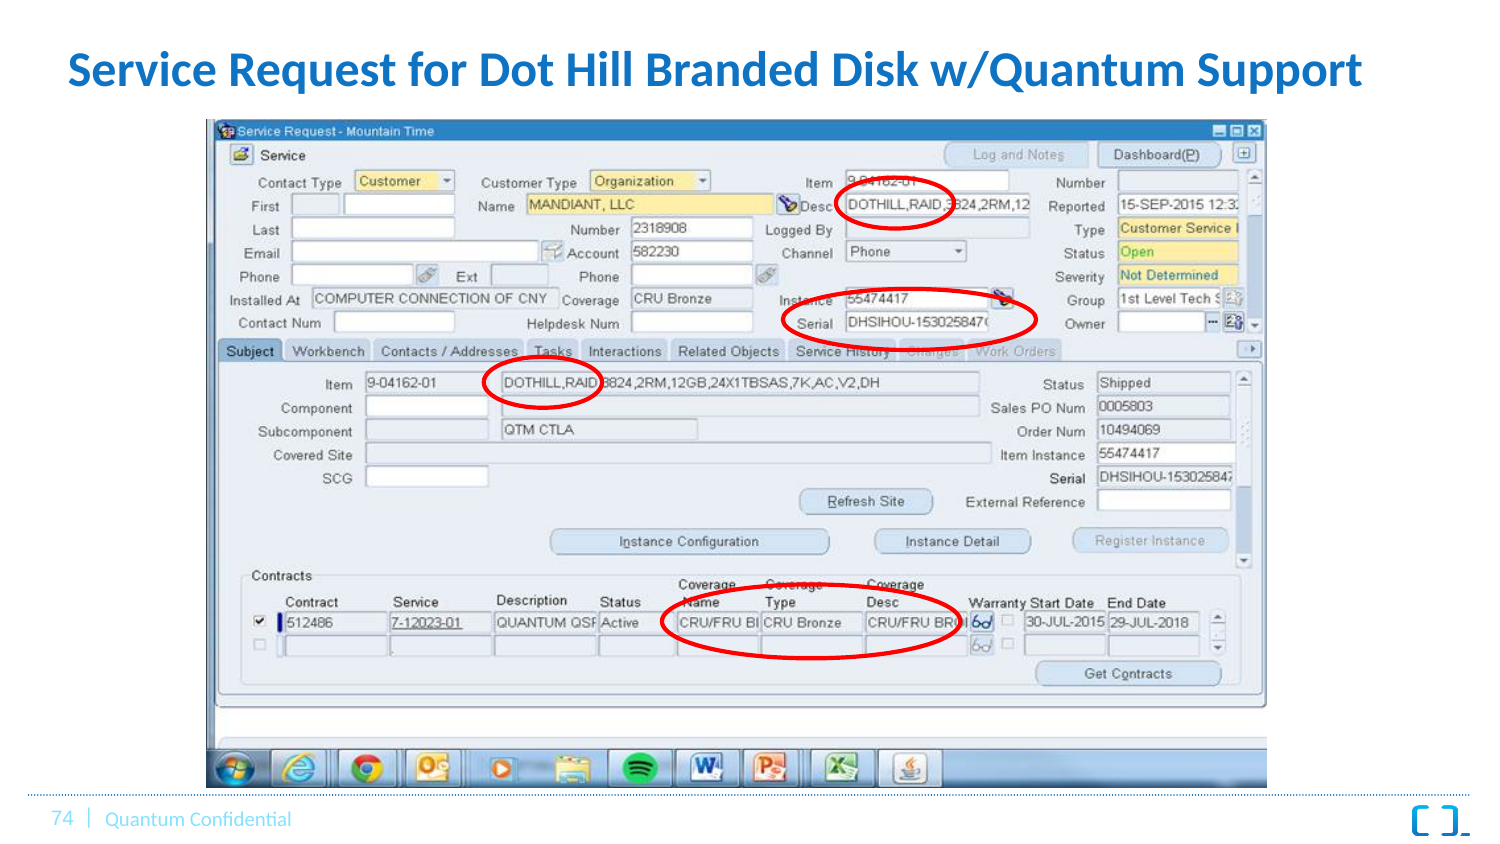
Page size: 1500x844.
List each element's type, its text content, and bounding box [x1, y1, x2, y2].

picture [1412, 805, 1470, 836]
title Service Request for Dot Hill Branded Disk w/Quantum Support [52, 31, 1413, 111]
picture [205, 119, 1267, 788]
